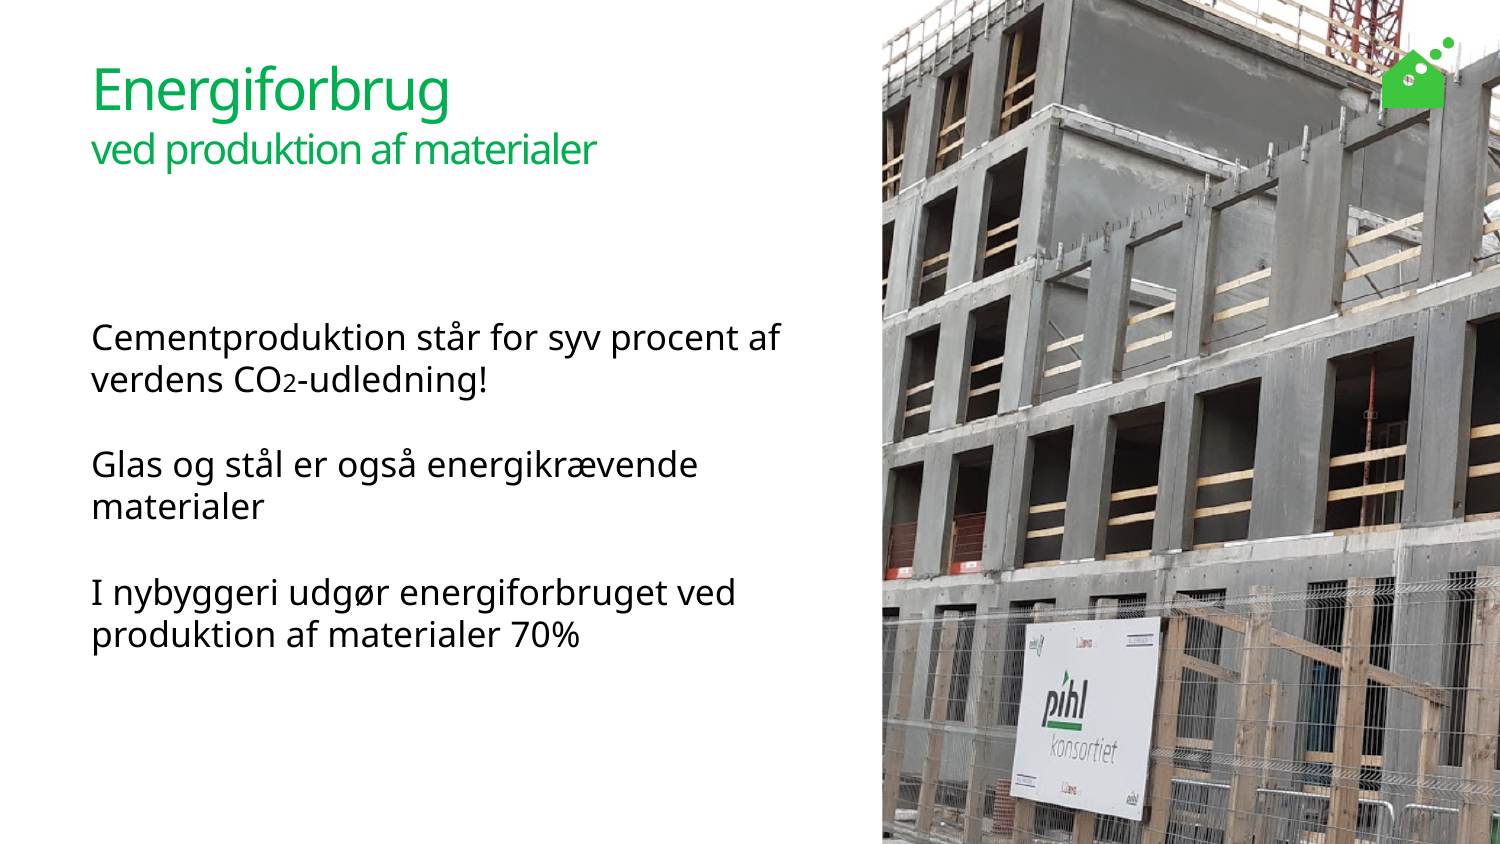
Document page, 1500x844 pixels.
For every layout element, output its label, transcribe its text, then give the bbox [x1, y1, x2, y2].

text_box Cementproduktion står for syv procent af verdens CO2-udledning! Glas og stål er også energikrævende materialer I nybyggeri udgør energiforbruget ved produktion af materialer 70% [91, 314, 792, 655]
picture [882, 0, 1500, 844]
text_box Energiforbrug ved produktion af materialer [76, 37, 777, 223]
